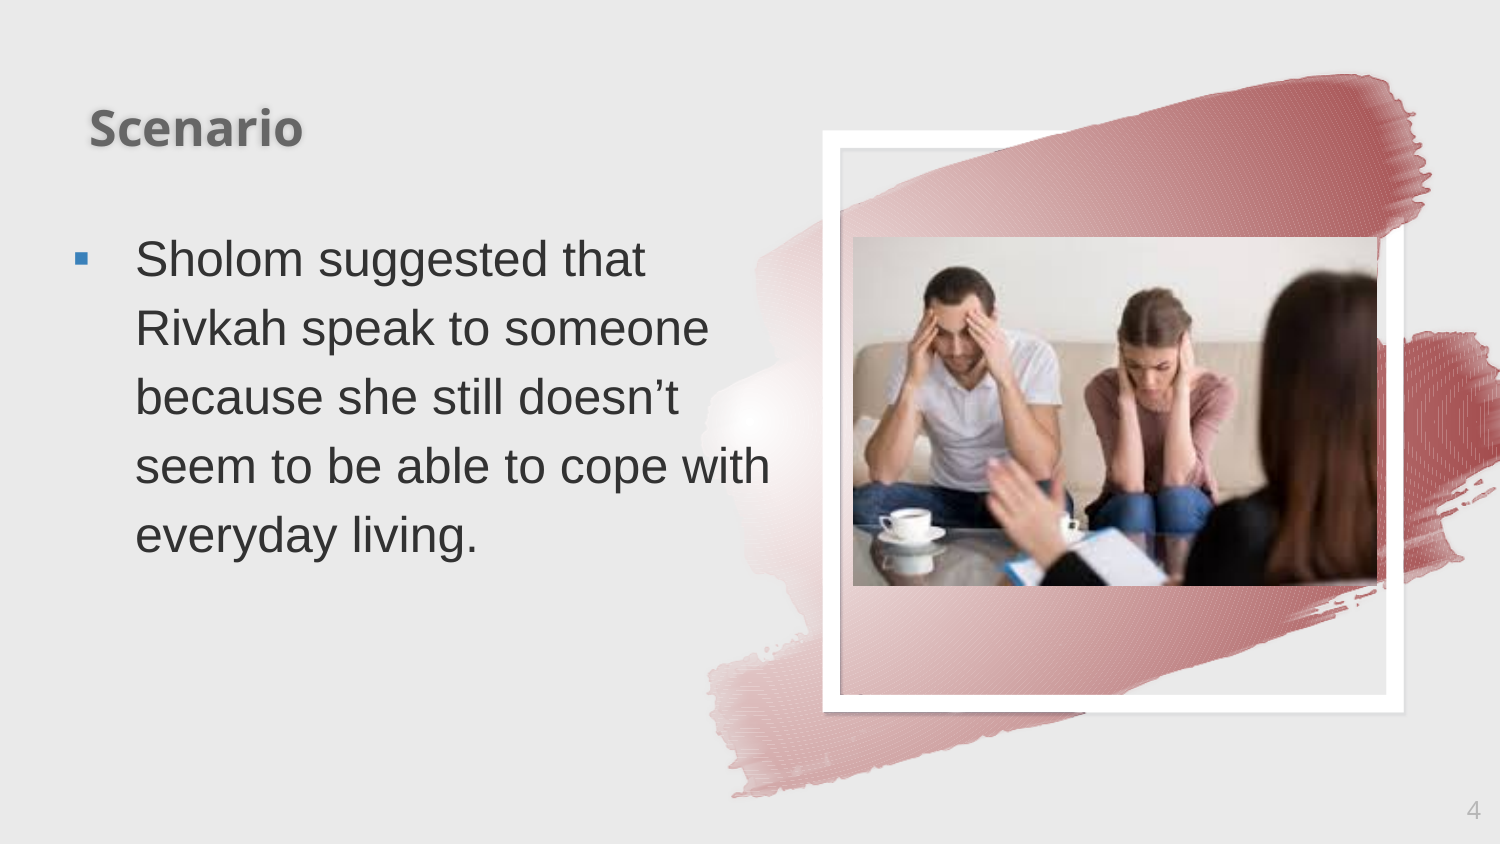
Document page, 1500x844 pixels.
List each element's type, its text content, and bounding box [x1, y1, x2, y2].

title Scenario [89, 20, 664, 157]
list Sholom suggested that Rivkah speak to someone because she still doesn’t seem to be able to cope with everyday living. [59, 217, 806, 642]
picture [0, 0, 1500, 844]
slide_number ‹#› [1391, 779, 1482, 844]
